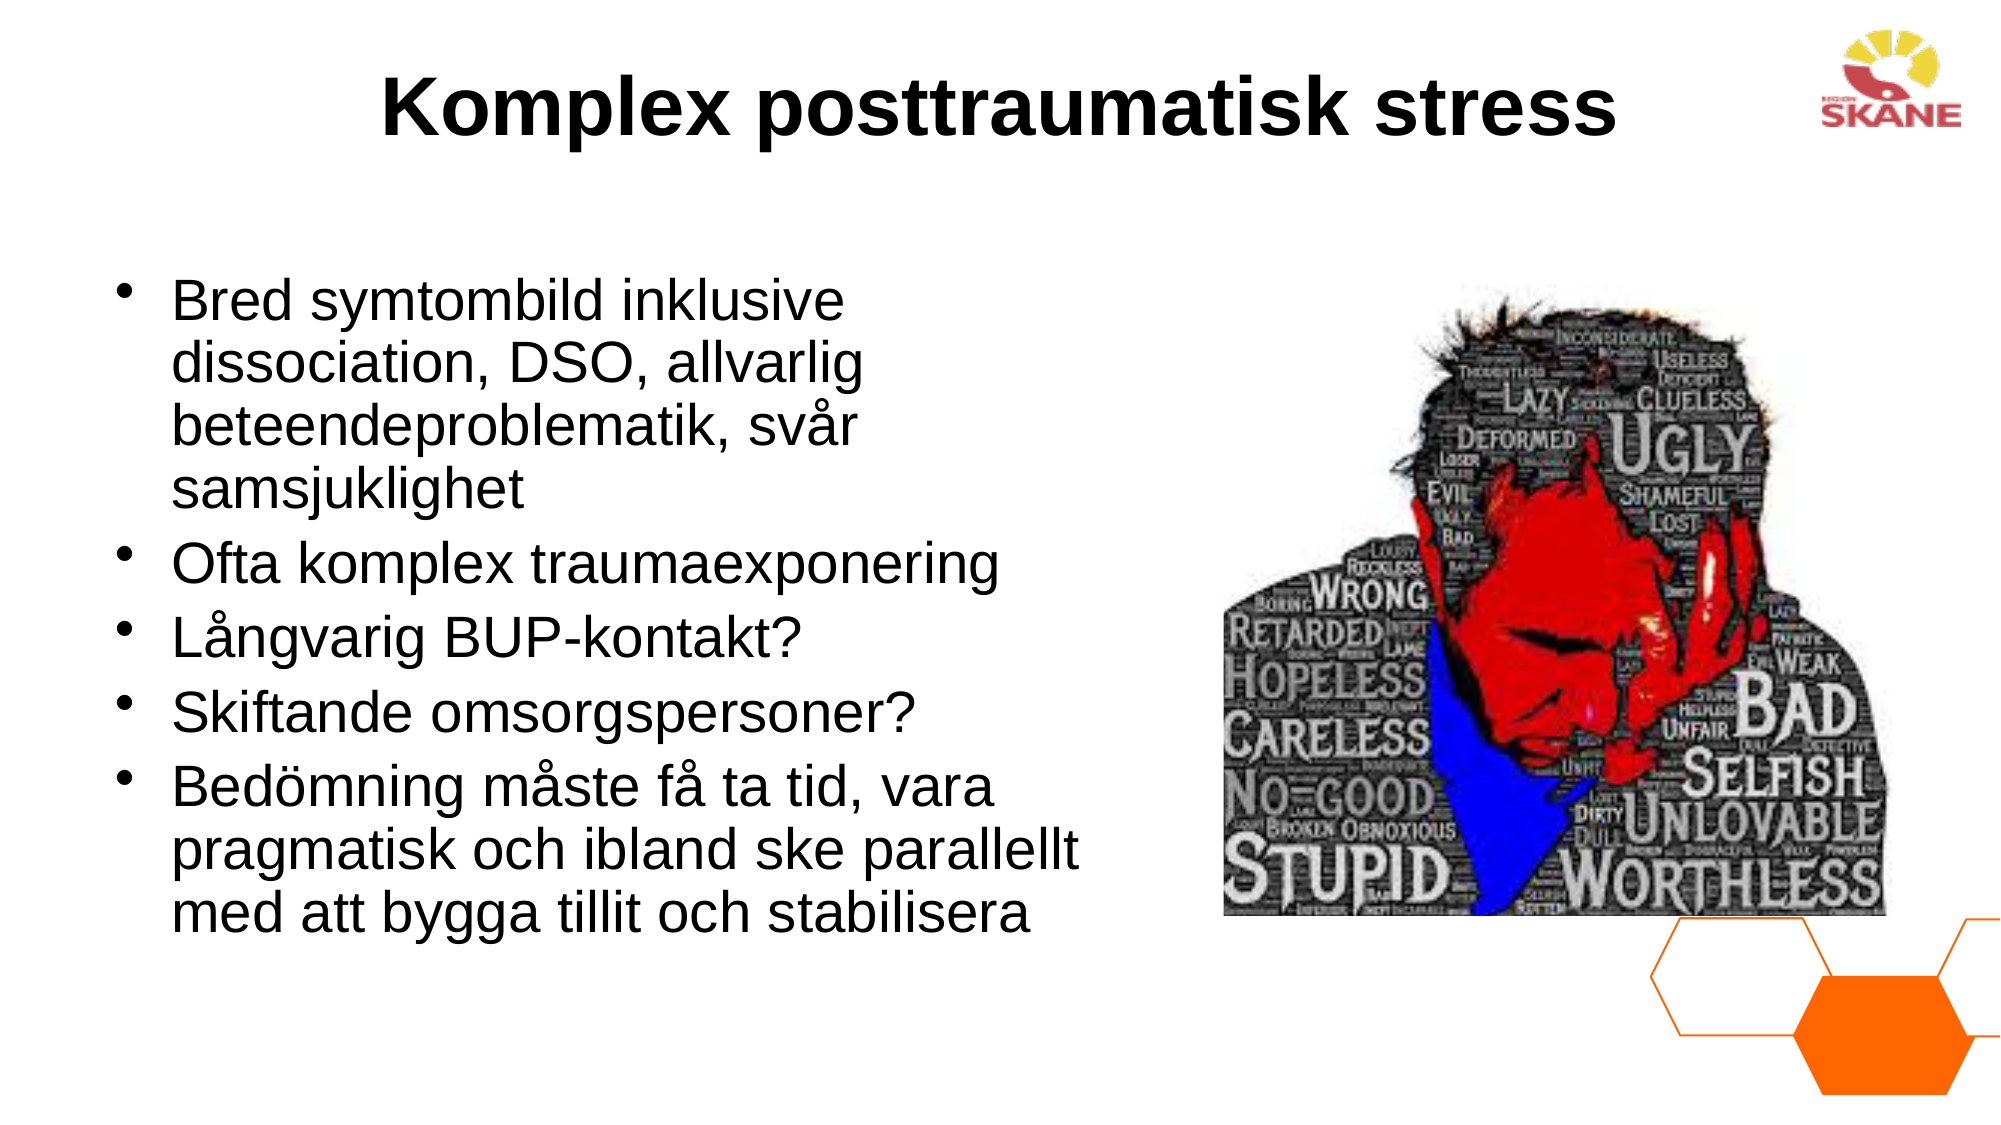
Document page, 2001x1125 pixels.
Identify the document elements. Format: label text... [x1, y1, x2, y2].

list Bred symtombild inklusive dissociation, DSO, allvarlig beteendeproblematik, svår samsjuklighet Ofta komplex traumaexponering Långvarig BUP-kontakt? Skiftande omsorgspersoner? Bedömning måste få ta tid, vara pragmatisk och ibland ske parallellt med att bygga tillit och stabilisera [99, 262, 1167, 1114]
picture [1822, 30, 1961, 127]
title Komplex posttraumatisk stress [99, 45, 1900, 233]
picture [1223, 262, 1902, 916]
